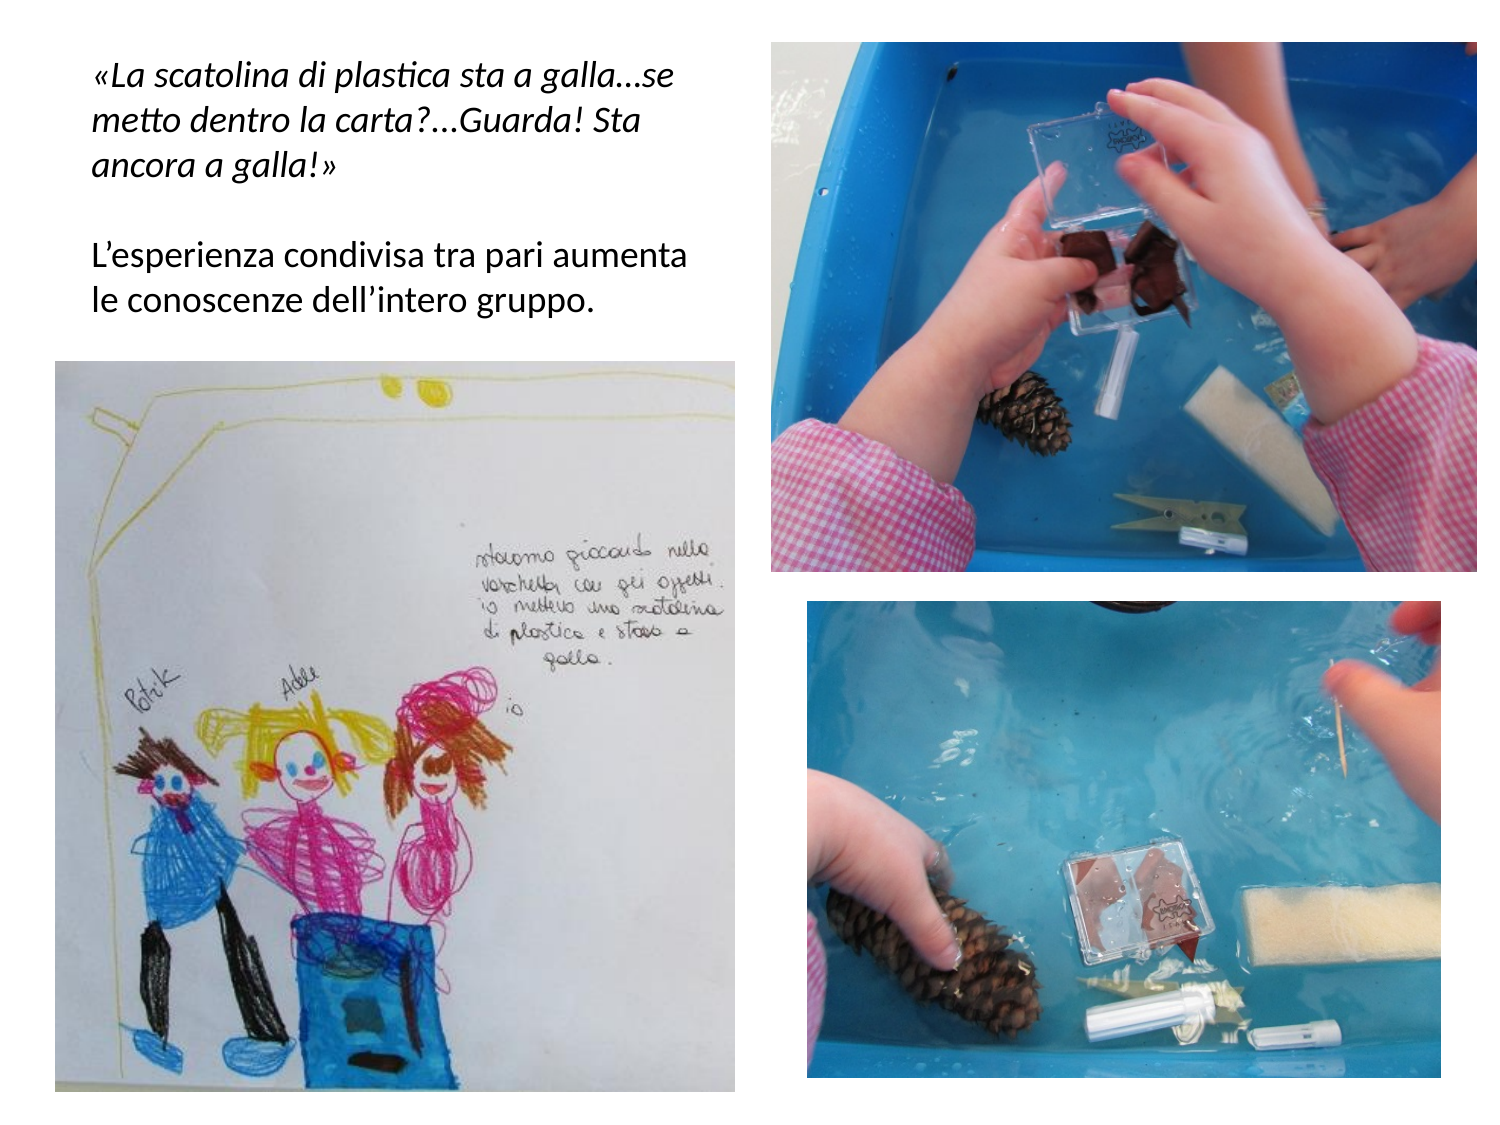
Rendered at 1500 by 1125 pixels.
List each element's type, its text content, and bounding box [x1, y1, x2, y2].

picture [806, 601, 1442, 1078]
picture [771, 42, 1477, 572]
text_box «La scatolina di plastica sta a galla…se metto dentro la carta?...Guarda! Sta ancora a galla!» L’esperienza condivisa tra pari aumenta le conoscenze dell’intero gruppo. [76, 42, 715, 328]
picture [55, 361, 735, 1093]
